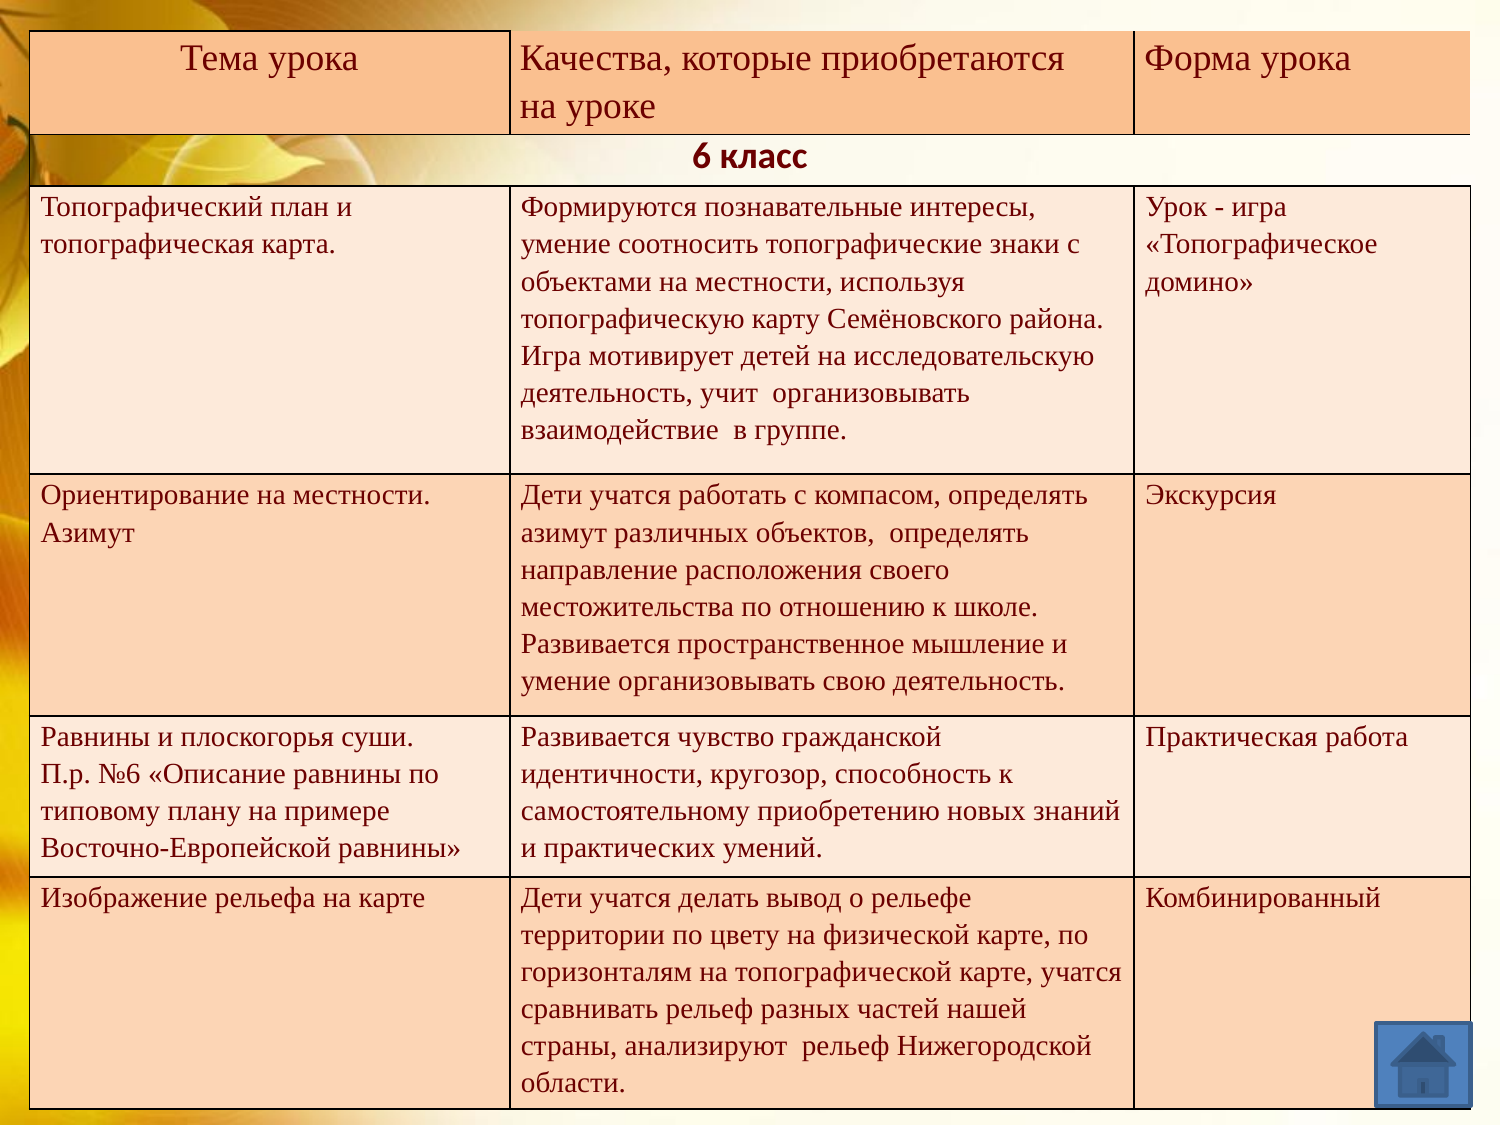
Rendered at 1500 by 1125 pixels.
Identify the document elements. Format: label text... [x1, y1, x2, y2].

table_cell Дети учатся делать вывод о рельефе территории по цвету на физической карте, по горизонталям на топографической карте, учатся сравнивать рельеф разных частей нашей страны, анализируют рельеф Нижегородской области. [511, 878, 1133, 1108]
text_box [1374, 1021, 1473, 1108]
table_header Форма урока [1135, 31, 1470, 134]
table_cell Развивается чувство гражданской идентичности, кругозор, способность к самостоятельному приобретению новых знаний и практических умений. [511, 717, 1133, 876]
table_cell Экскурсия [1135, 475, 1470, 715]
table_cell Комбинированный [1135, 878, 1470, 1108]
table_cell Дети учатся работать с компасом, определять азимут различных объектов, определять направление расположения своего местожительства по отношению к школе. Развивается пространственное мышление и умение организовывать свою деятельность. [511, 475, 1133, 715]
table_header Качества, которые приобретаются на уроке [511, 31, 1133, 134]
table_cell Изображение рельефа на карте [30, 878, 509, 1108]
table_cell Ориентирование на местности. Азимут [30, 475, 509, 715]
table_header Тема урока [30, 32, 509, 134]
picture [0, 0, 1500, 1125]
table_cell Топографический план и топографическая карта. [30, 187, 509, 473]
table_cell Урок - игра «Топографическое домино» [1135, 187, 1470, 473]
table_cell Формируются познавательные интересы, умение соотносить топографические знаки с объектами на местности, используя топографическую карту Семёновского района. Игра мотивирует детей на исследовательскую деятельность, учит организовывать взаимодействие в группе. [511, 187, 1133, 473]
table_cell Практическая работа [1135, 717, 1470, 876]
table_cell 6 класс [30, 135, 1470, 185]
table_cell Равнины и плоскогорья суши. П.р. №6 «Описание равнины по типовому плану на примере Восточно-Европейской равнины» [30, 717, 509, 876]
